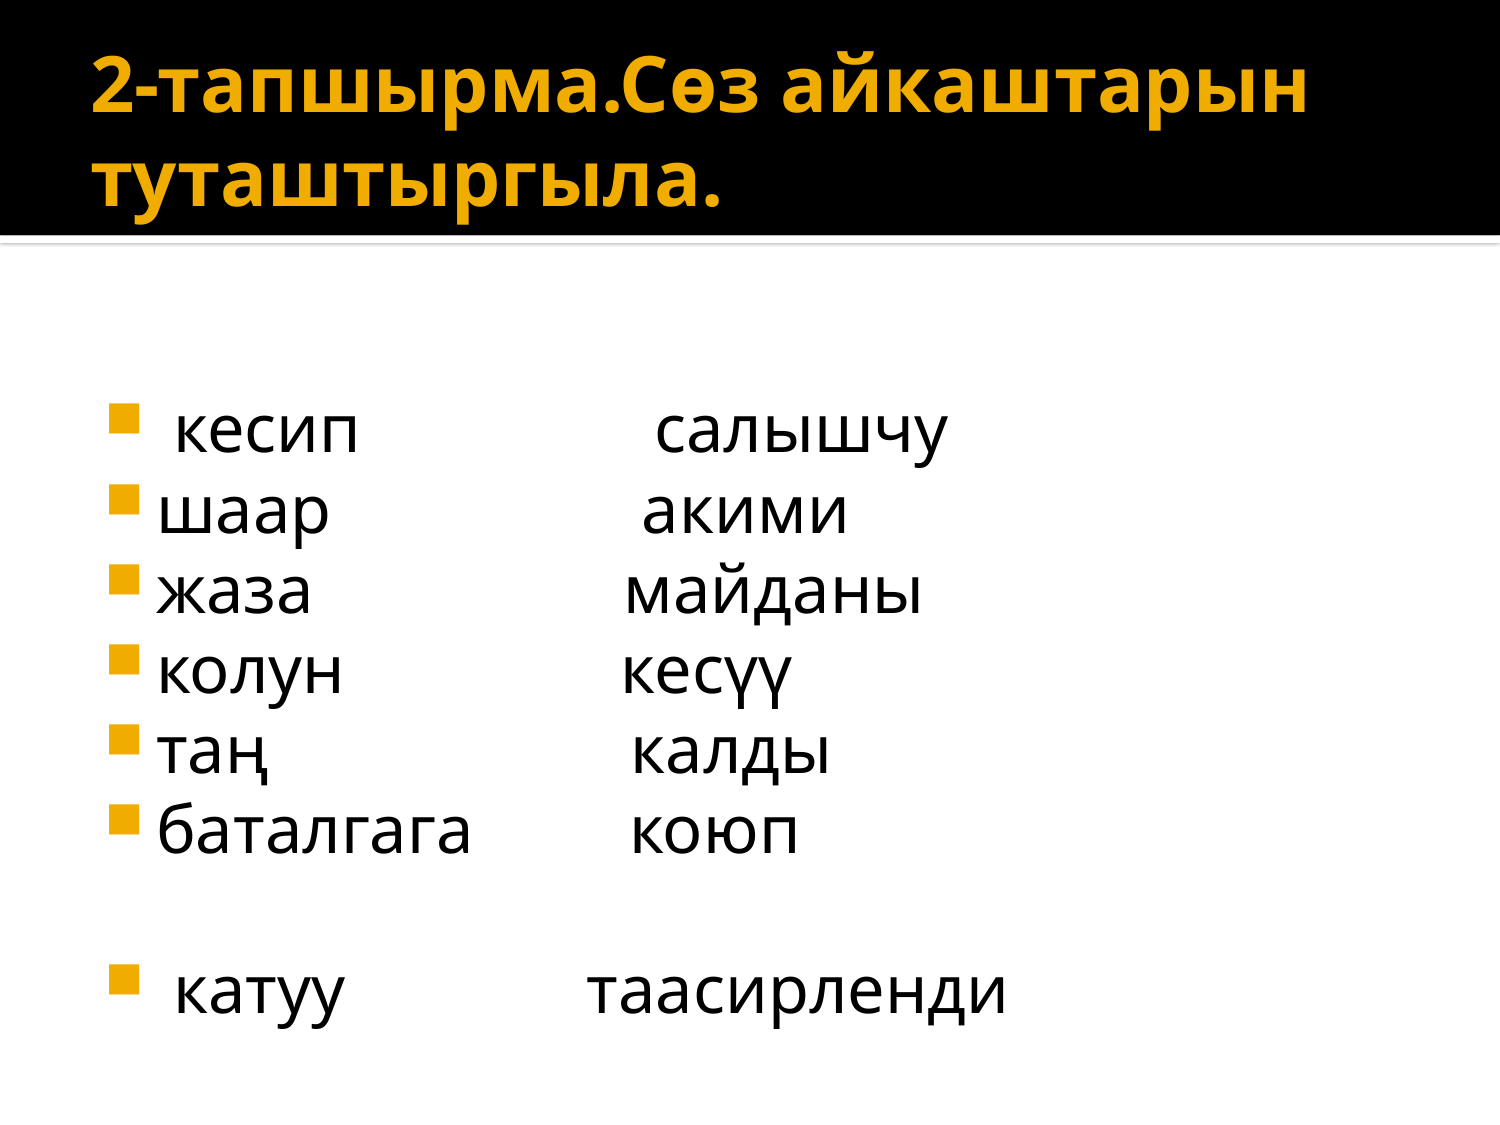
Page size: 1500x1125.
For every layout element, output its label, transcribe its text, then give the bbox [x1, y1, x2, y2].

title 2-тапшырма.Сөз айкаштарын туташтыргыла. [75, 25, 1425, 231]
list кесип салышчу шаар акими жаза майданы колун кесүү таң калды баталгага коюп катуу таасирленди [75, 291, 1425, 1050]
